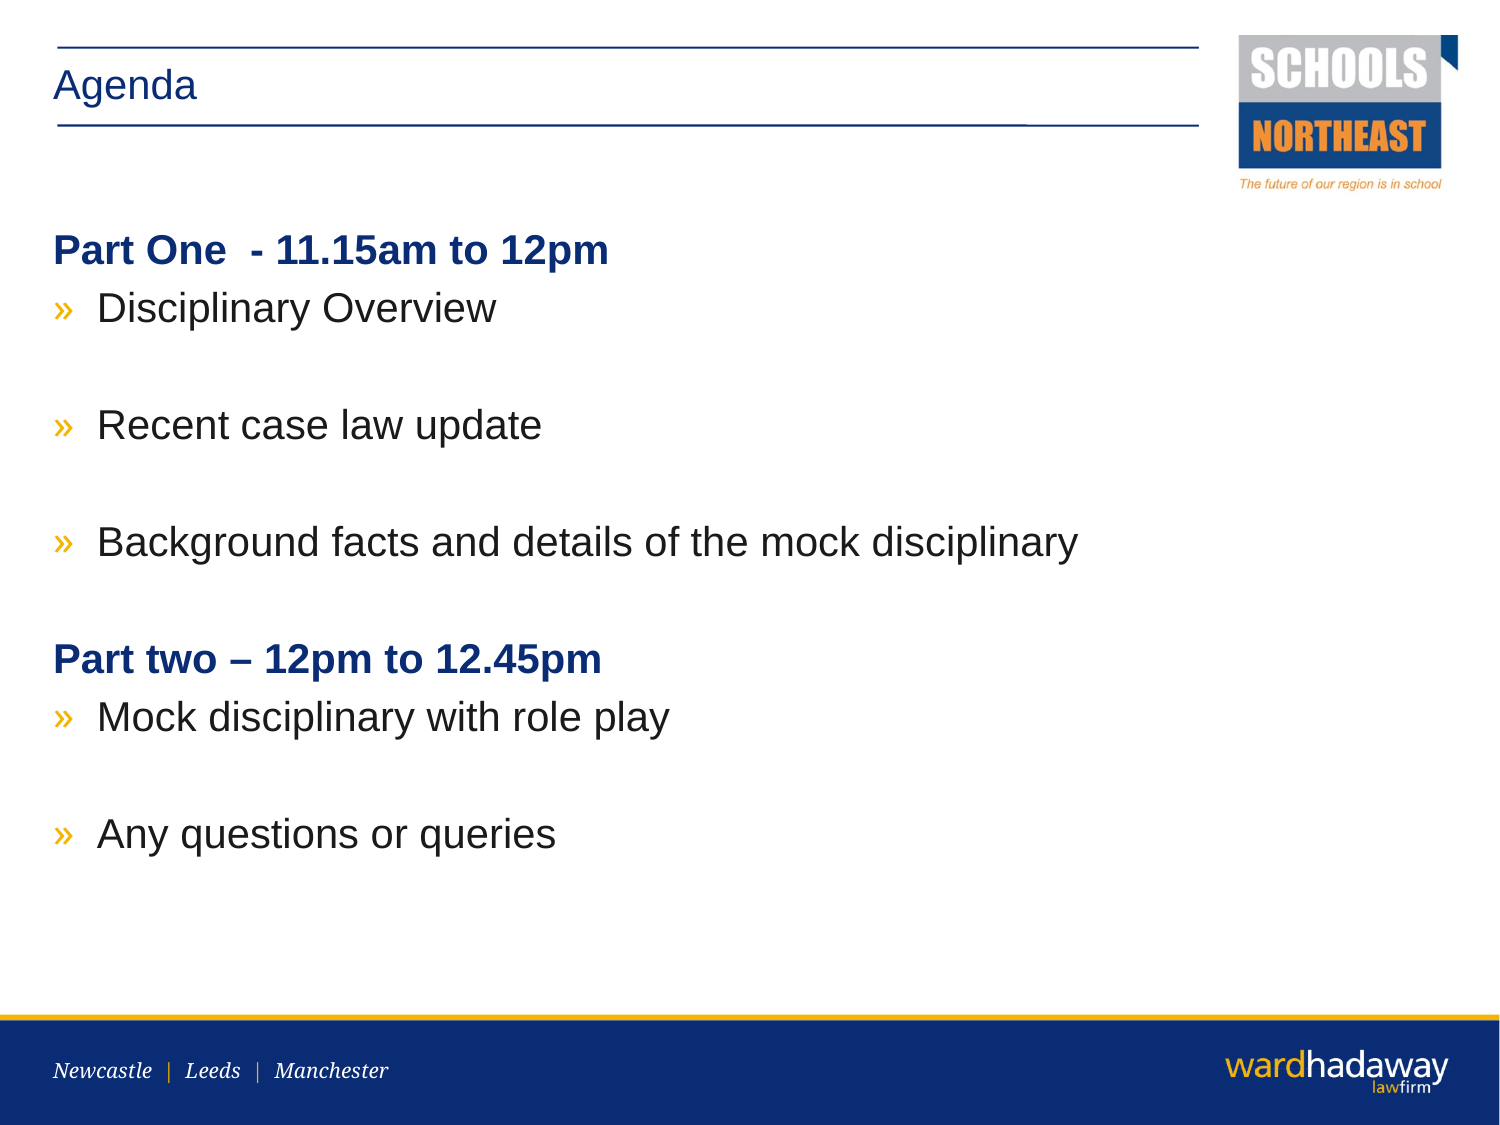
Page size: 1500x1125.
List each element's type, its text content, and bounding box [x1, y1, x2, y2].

title Agenda [53, 47, 1459, 126]
list Part One - 11.15am to 12pm Disciplinary Overview Recent case law update Background facts and details of the mock disciplinary Part two – 12pm to 12.45pm Mock disciplinary with role play Any questions or queries [53, 222, 1481, 1002]
picture [1222, 35, 1471, 197]
picture [1222, 1046, 1452, 1096]
